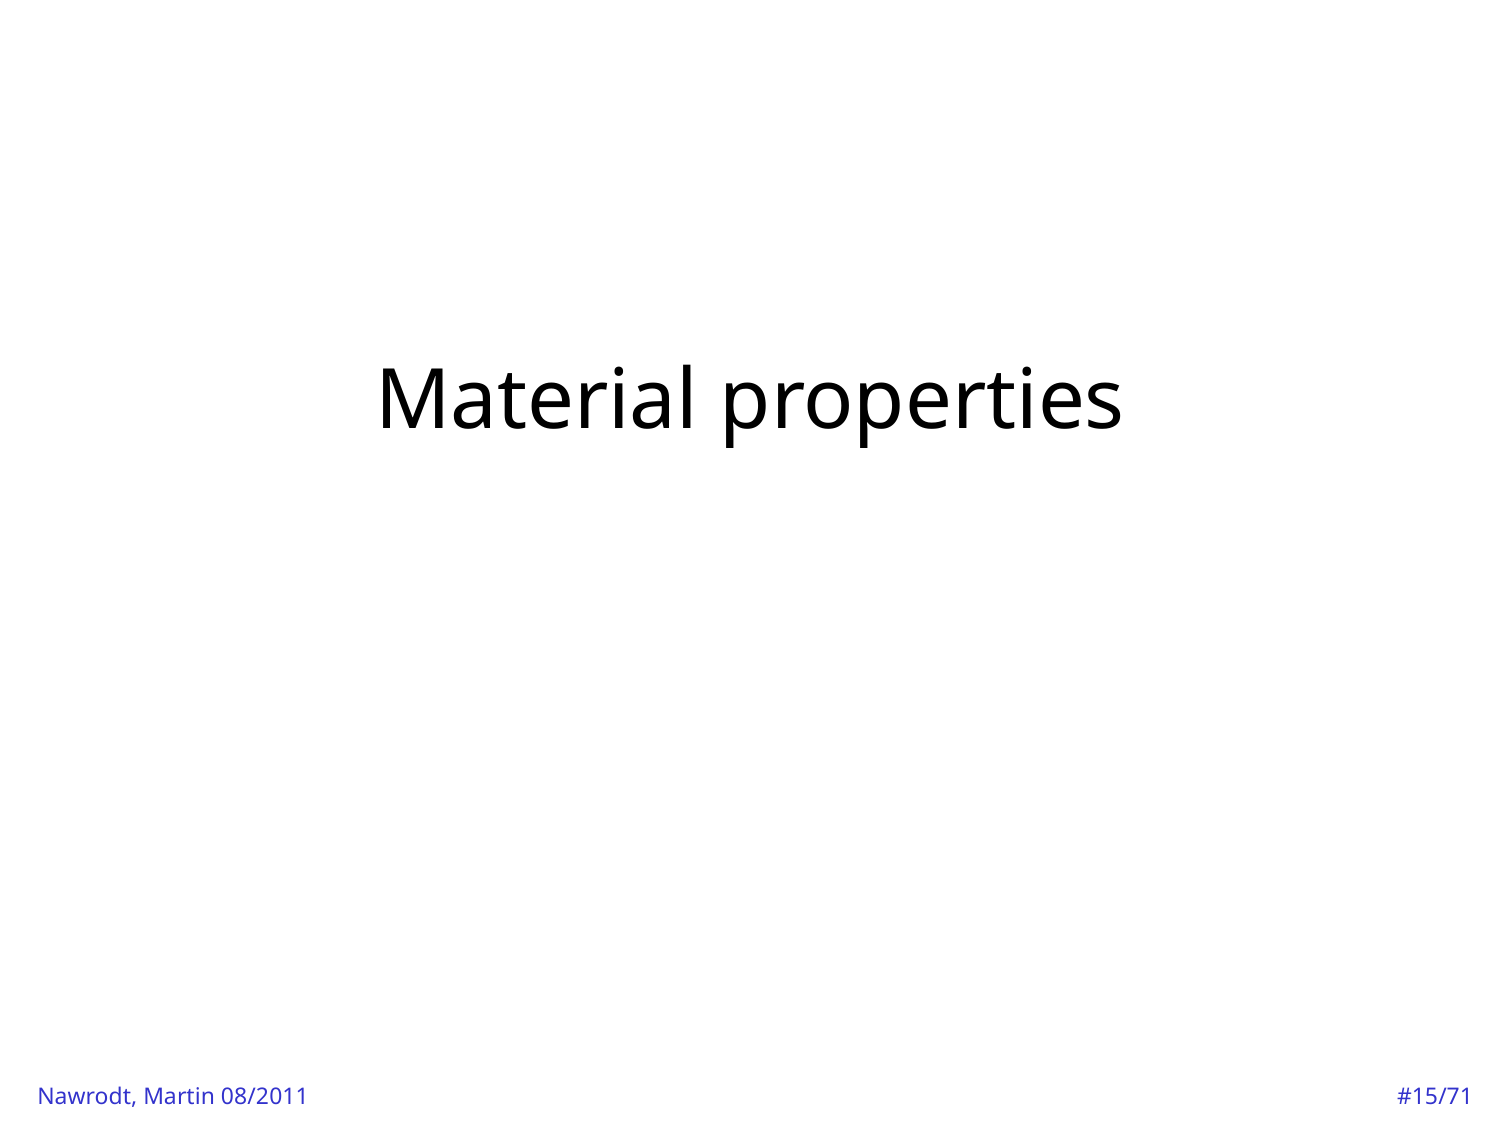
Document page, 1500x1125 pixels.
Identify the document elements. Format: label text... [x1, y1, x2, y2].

text_box Material properties [360, 337, 1141, 453]
slide_number #15/71 [1175, 1073, 1489, 1125]
